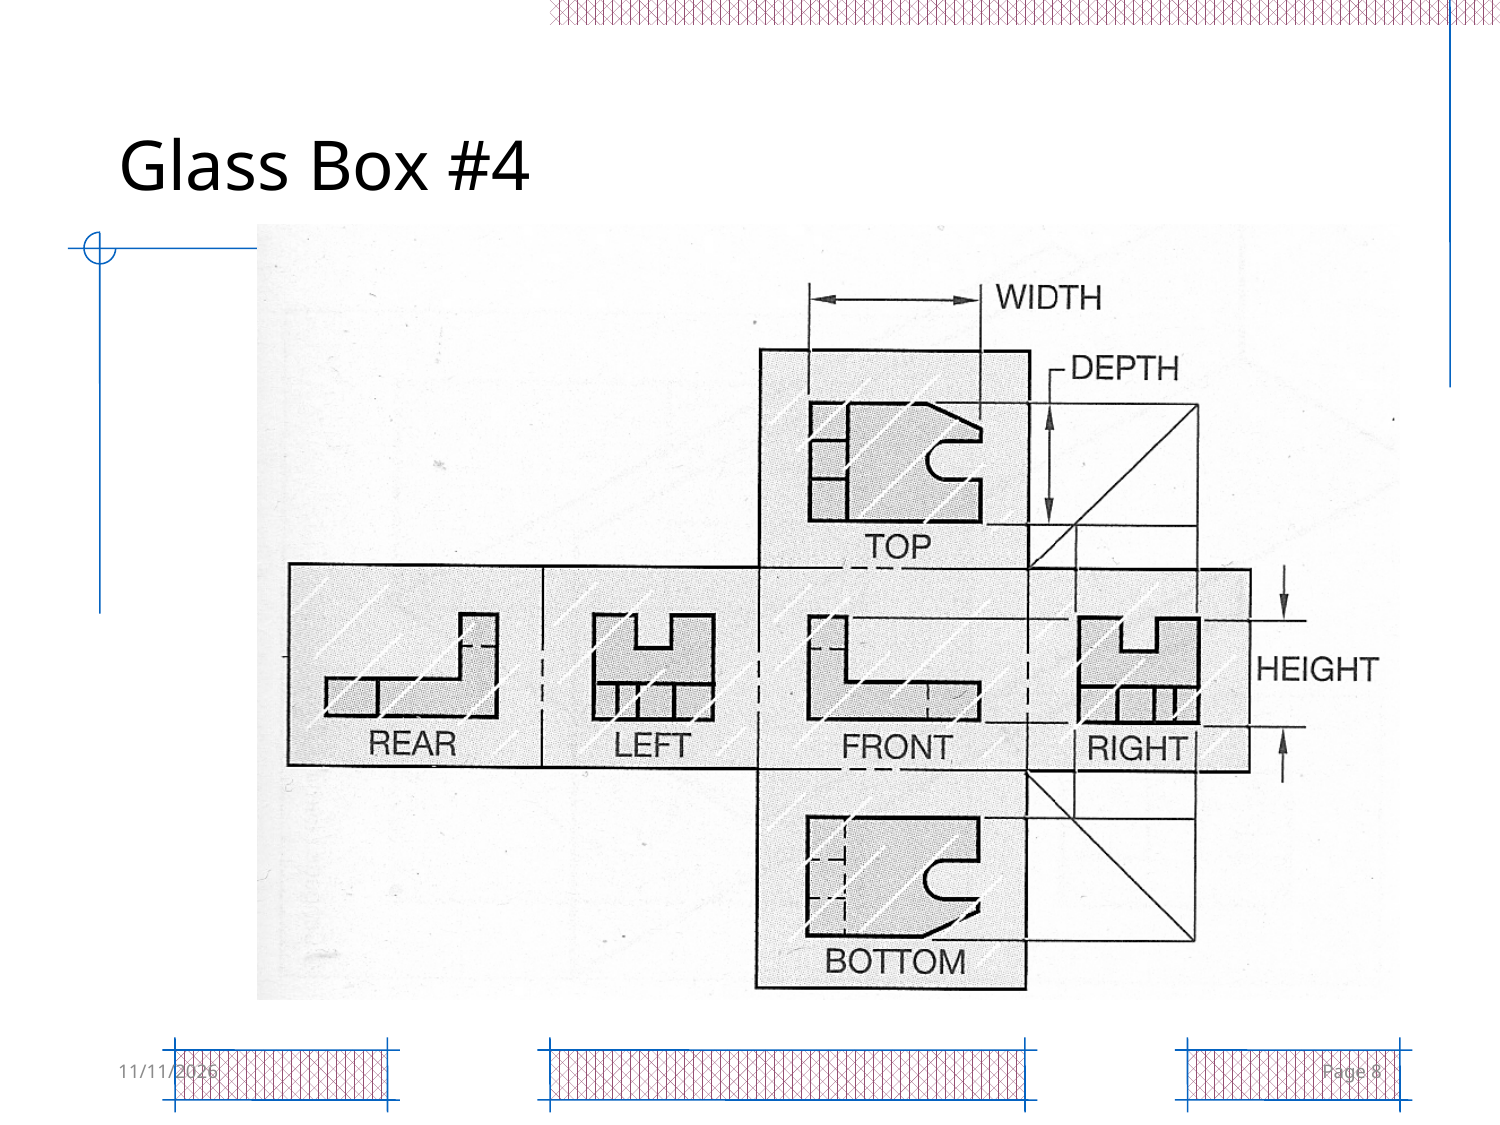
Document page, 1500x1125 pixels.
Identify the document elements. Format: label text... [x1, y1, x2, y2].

title Glass Box #4 [103, 59, 1397, 278]
slide_number Page 8 [1059, 1042, 1397, 1103]
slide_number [103, 1042, 441, 1103]
picture [257, 224, 1400, 1000]
